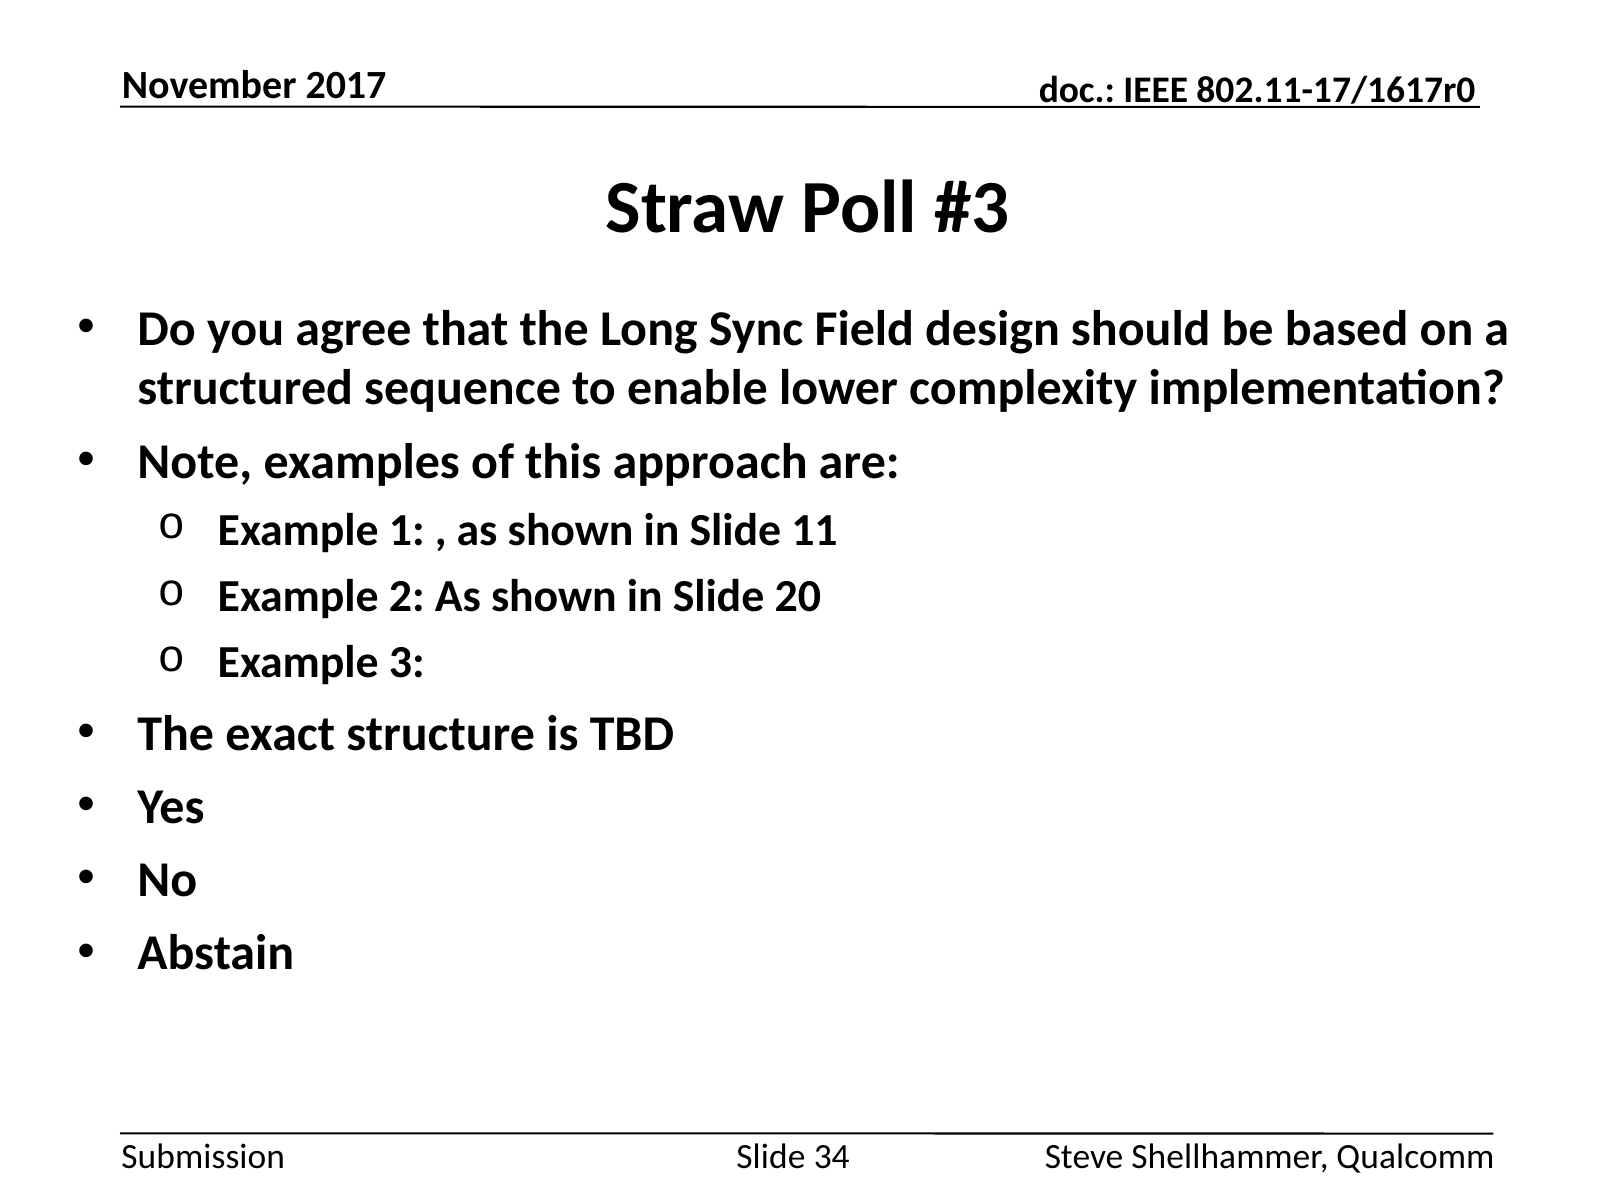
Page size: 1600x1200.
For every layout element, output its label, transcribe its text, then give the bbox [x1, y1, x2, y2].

slide_number Slide 34 [733, 1132, 854, 1197]
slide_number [121, 58, 451, 107]
title Straw Poll #3 [127, 149, 1488, 256]
footer Steve Shellhammer, Qualcomm [937, 1132, 1495, 1174]
